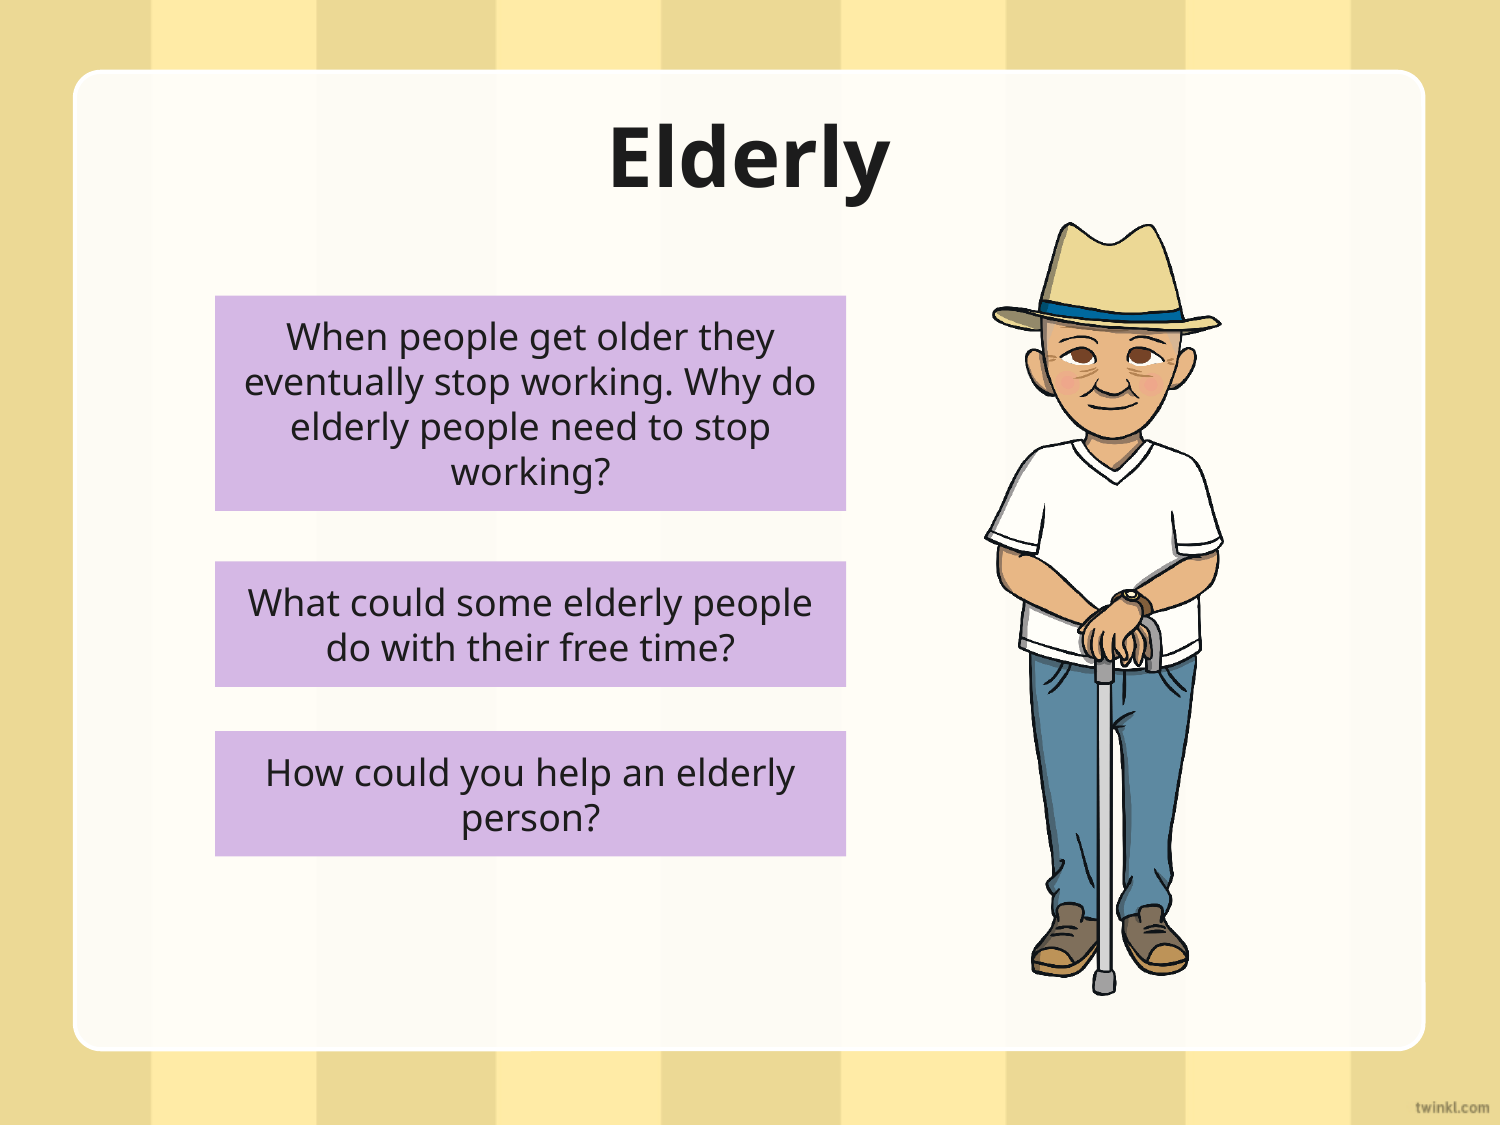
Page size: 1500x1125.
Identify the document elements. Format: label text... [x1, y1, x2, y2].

title Elderly [73, 76, 1426, 244]
text_box When people get older they eventually stop working. Why do elderly people need to stop working? [214, 295, 847, 512]
picture [0, 0, 1500, 1125]
text_box How could you help an elderly person? [214, 730, 847, 857]
text_box What could some elderly people do with their free time? [214, 560, 847, 688]
